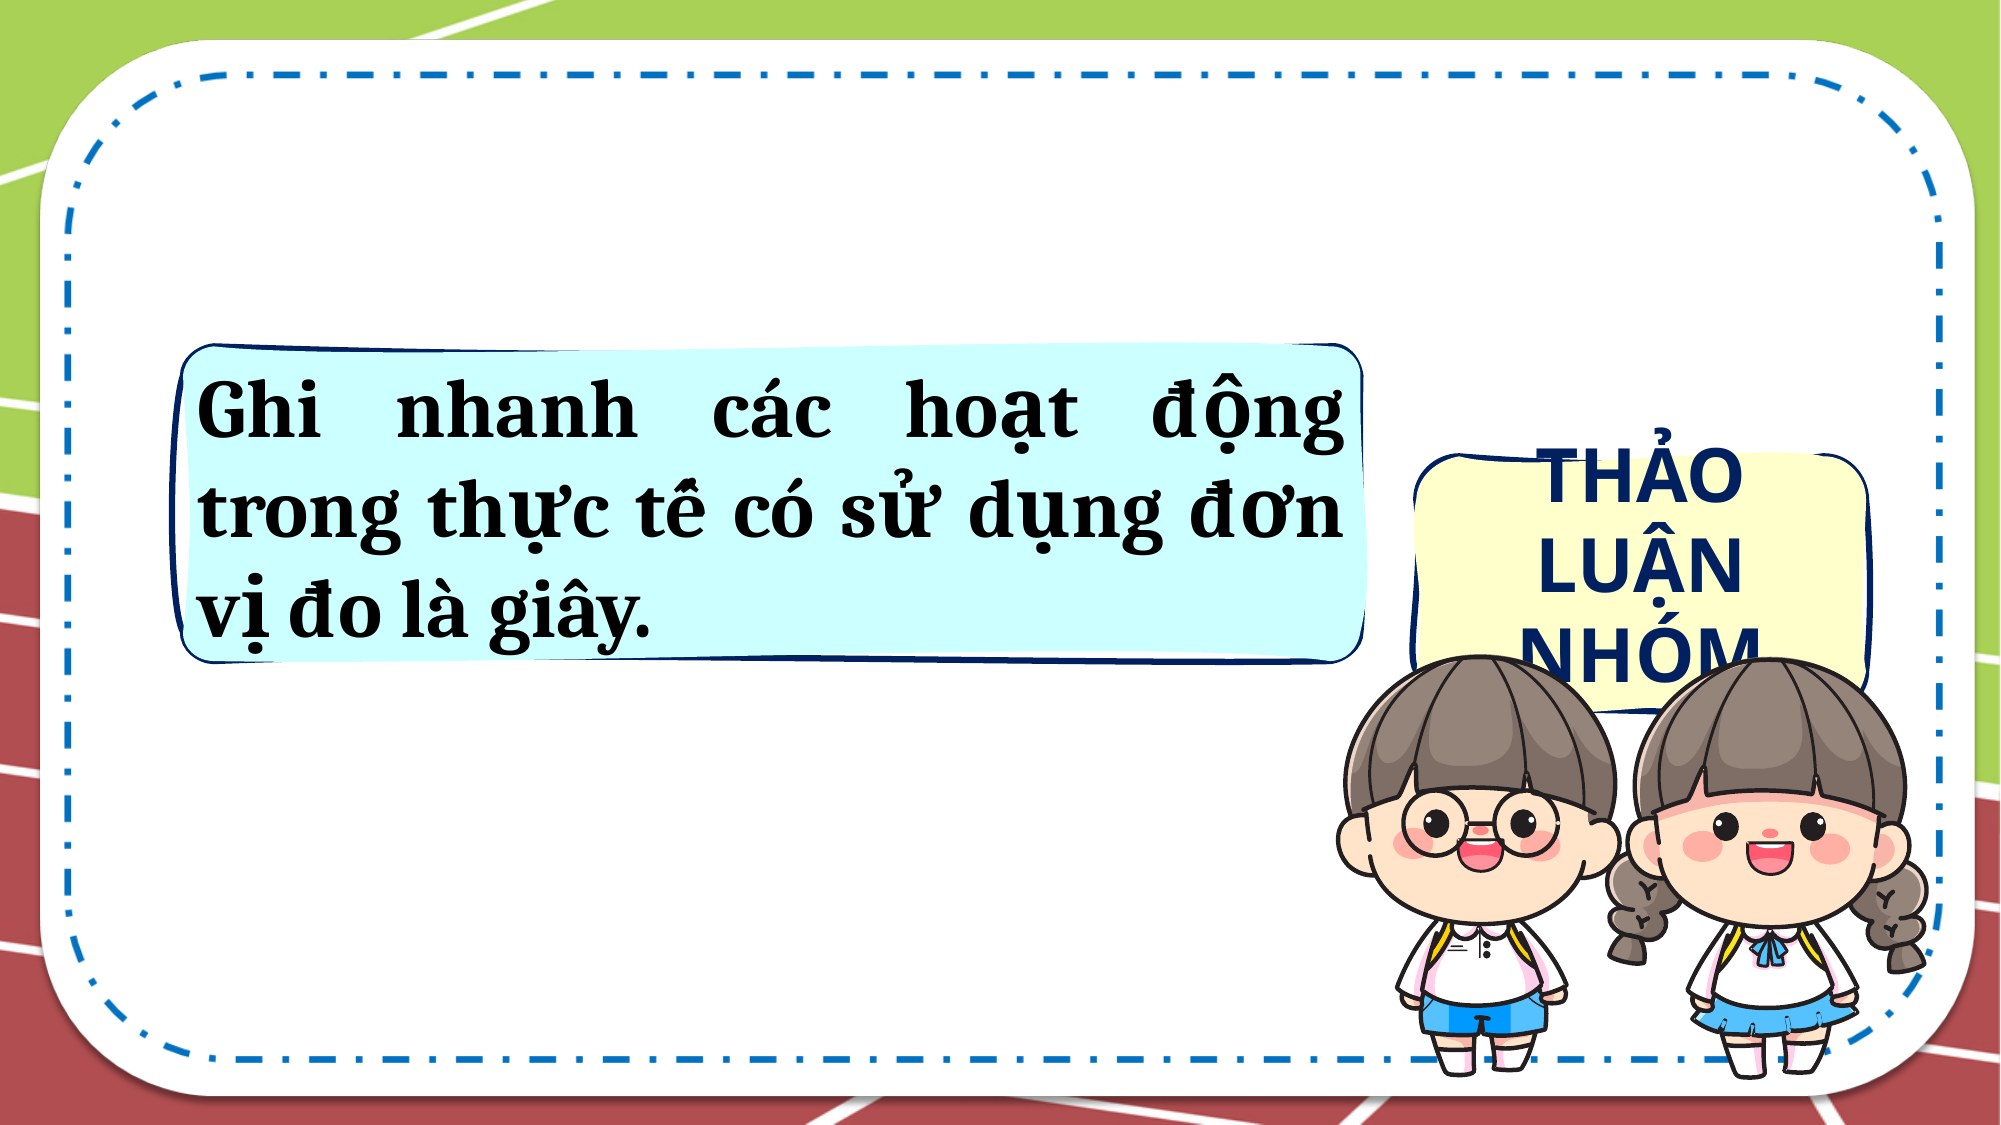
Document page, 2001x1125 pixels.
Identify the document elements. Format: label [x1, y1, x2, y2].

text_box [1335, 456, 1929, 1080]
picture [0, 0, 2001, 1125]
